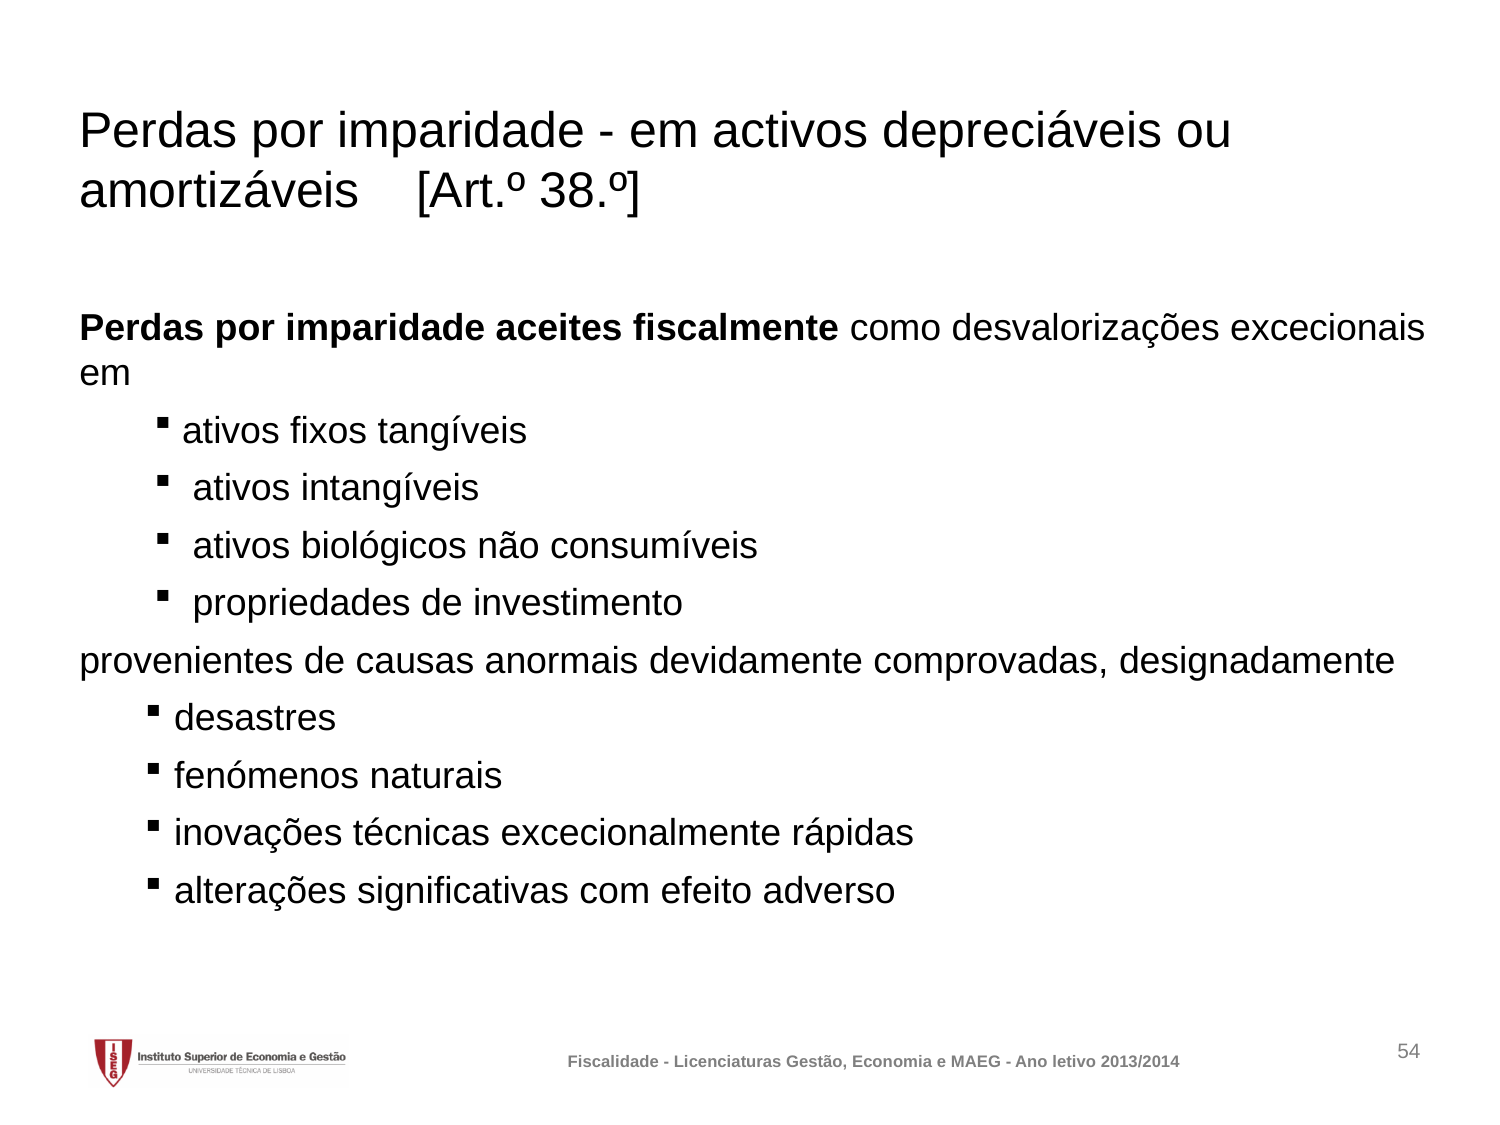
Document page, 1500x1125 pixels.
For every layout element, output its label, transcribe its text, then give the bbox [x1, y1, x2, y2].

text_box Fiscalidade - Licenciaturas Gestão, Economia e MAEG - Ano letivo 2013/2014 [513, 1043, 1235, 1079]
picture [88, 1034, 349, 1088]
text_box Perdas por imparidade - em activos depreciáveis ou amortizáveis [Art.º 38.º] [64, 90, 1447, 225]
text_box 54 [1347, 1011, 1471, 1071]
list Perdas por imparidade aceites fiscalmente como desvalorizações excecionais em ativos fixos tangíveis ativos intangíveis ativos biológicos não consumíveis propriedades de investimento provenientes de causas anormais devidamente comprovadas, designadamente desastres fenómenos naturais inovações técnicas excecionalmente rápidas alterações significativas com efeito adverso [64, 295, 1458, 959]
